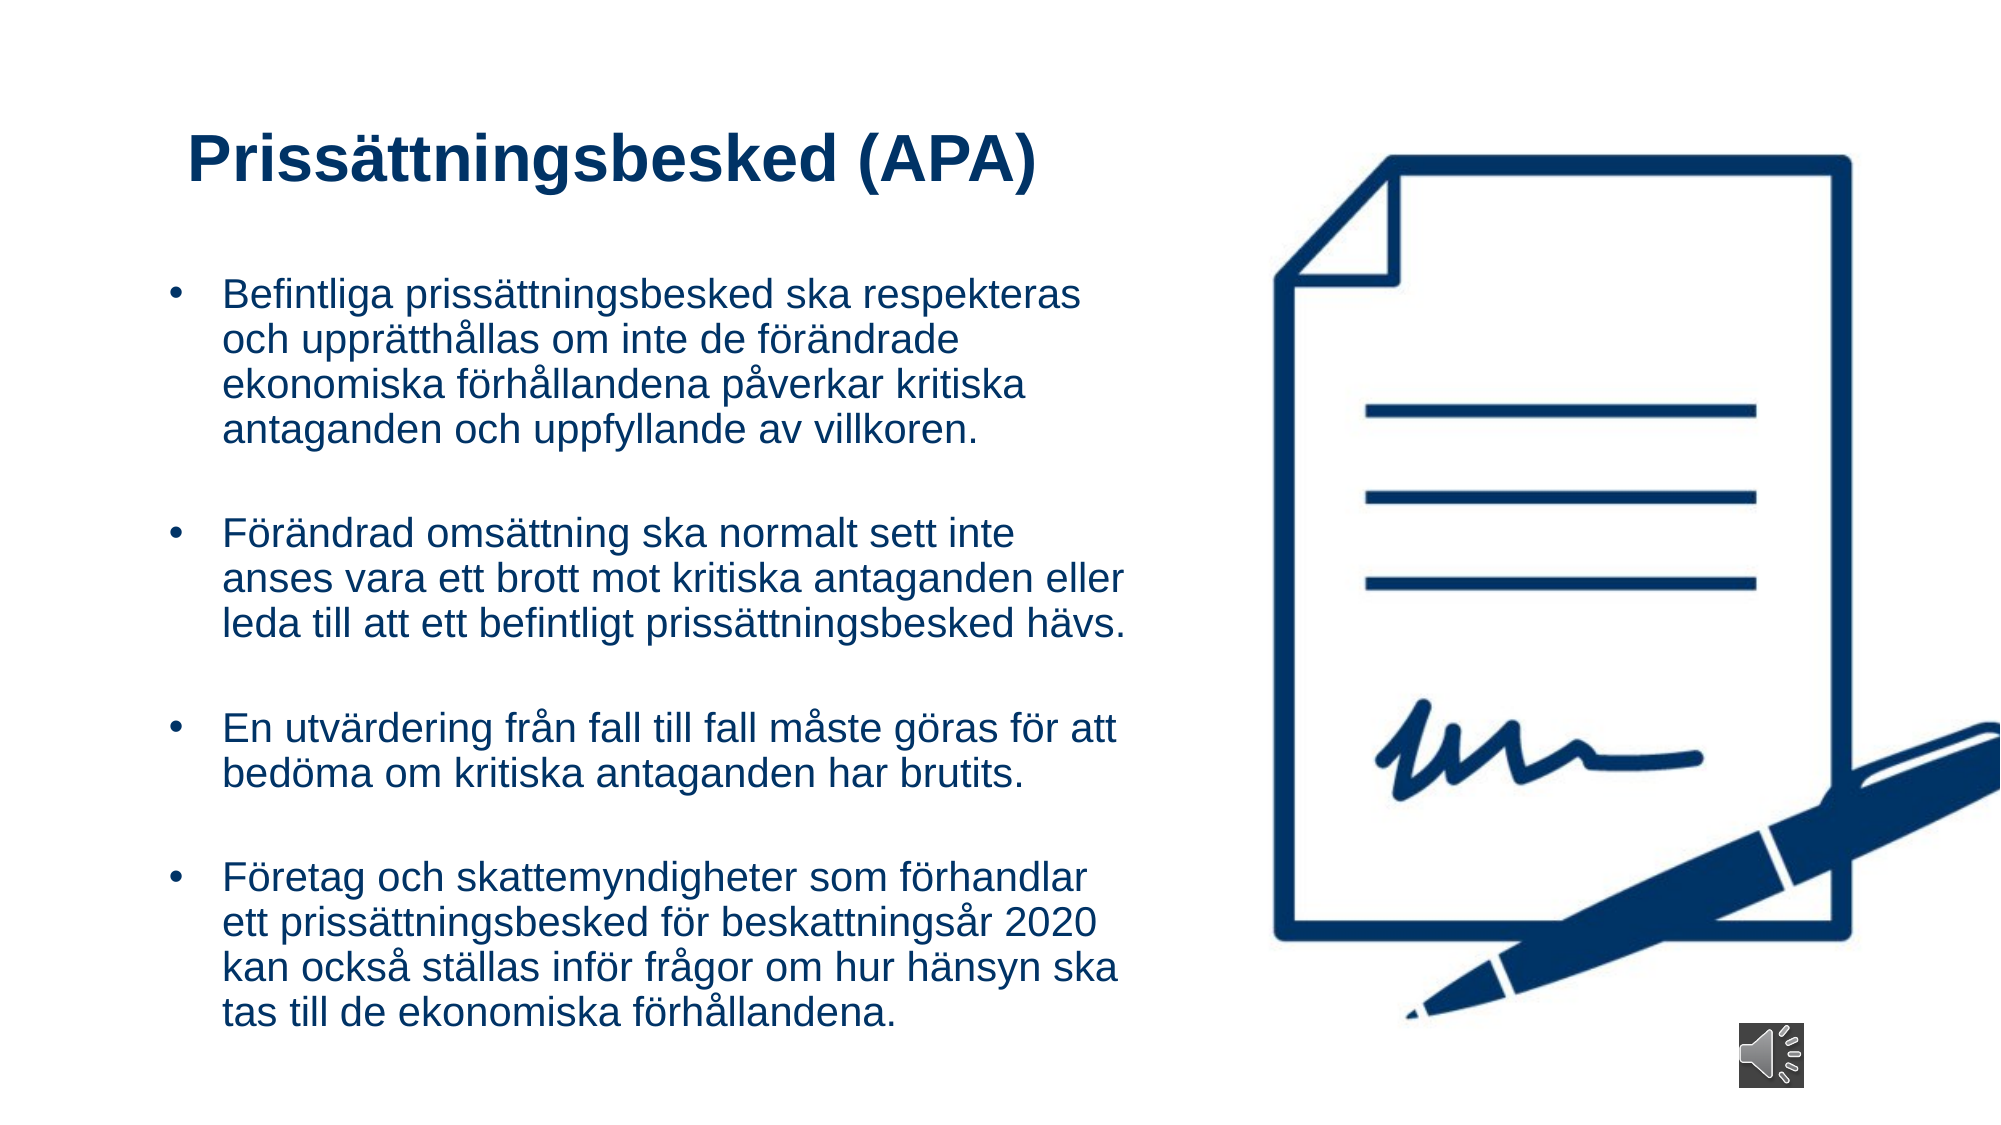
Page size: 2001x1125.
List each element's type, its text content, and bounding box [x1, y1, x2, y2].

list Befintliga prissättningsbesked ska respekteras och upprätthållas om inte de förändrade ekonomiska förhållandena påverkar kritiska antaganden och uppfyllande av villkoren. Förändrad omsättning ska normalt sett inte anses vara ett brott mot kritiska antaganden eller leda till att ett befintligt prissättningsbesked hävs. En utvärdering från fall till fall måste göras för att bedöma om kritiska antaganden har brutits. Företag och skattemyndigheter som förhandlar ett prissättningsbesked för beskattningsår 2020 kan också ställas inför frågor om hur hänsyn ska tas till de ekonomiska förhållandena. [154, 264, 1150, 1082]
picture [1150, 0, 2000, 1125]
title Prissättningsbesked (APA) [172, 125, 1087, 204]
